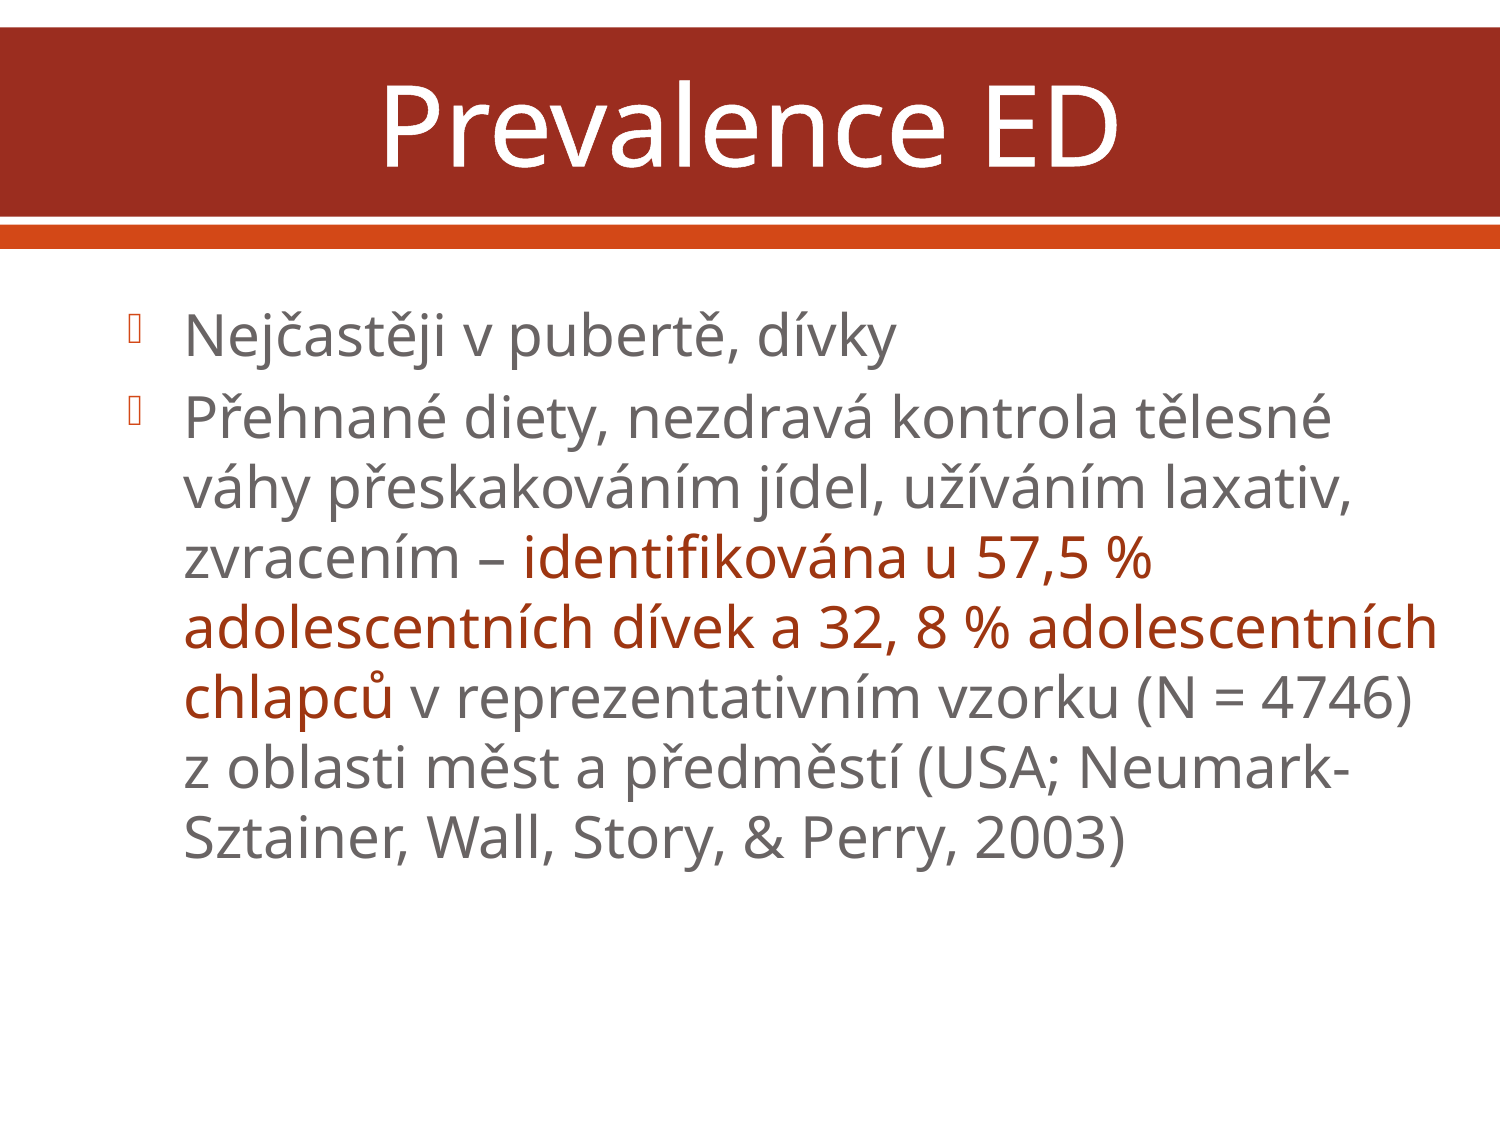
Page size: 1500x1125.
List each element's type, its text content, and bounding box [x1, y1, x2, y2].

title Prevalence ED [75, 29, 1425, 213]
list Nejčastěji v pubertě, dívky Přehnané diety, nezdravá kontrola tělesné váhy přeskakováním jídel, užíváním laxativ, zvracením – identifikována u 57,5 % adolescentních dívek a 32, 8 % adolescentních chlapců v reprezentativním vzorku (N = 4746) z oblasti měst a předměstí (USA; Neumark-Sztainer, Wall, Story, & Perry, 2003) [112, 290, 1463, 1034]
